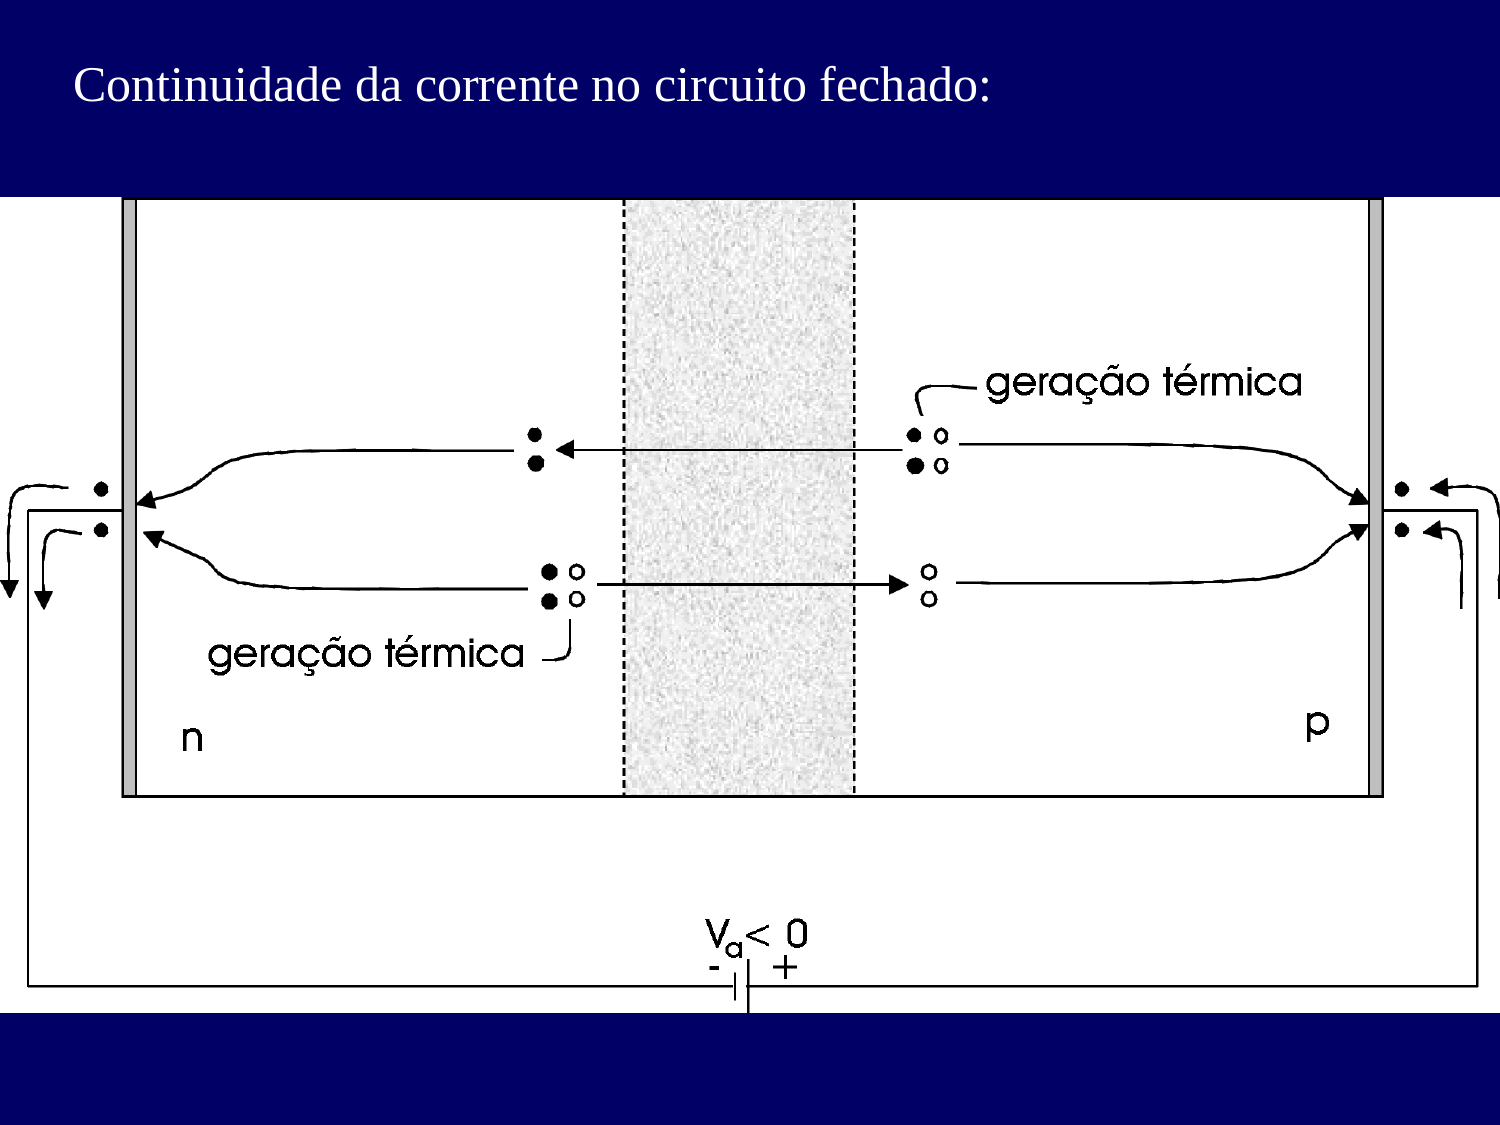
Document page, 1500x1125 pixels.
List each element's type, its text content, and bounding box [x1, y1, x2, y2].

text_box Continuidade da corrente no circuito fechado: [58, 44, 1008, 119]
picture [0, 197, 1500, 1013]
